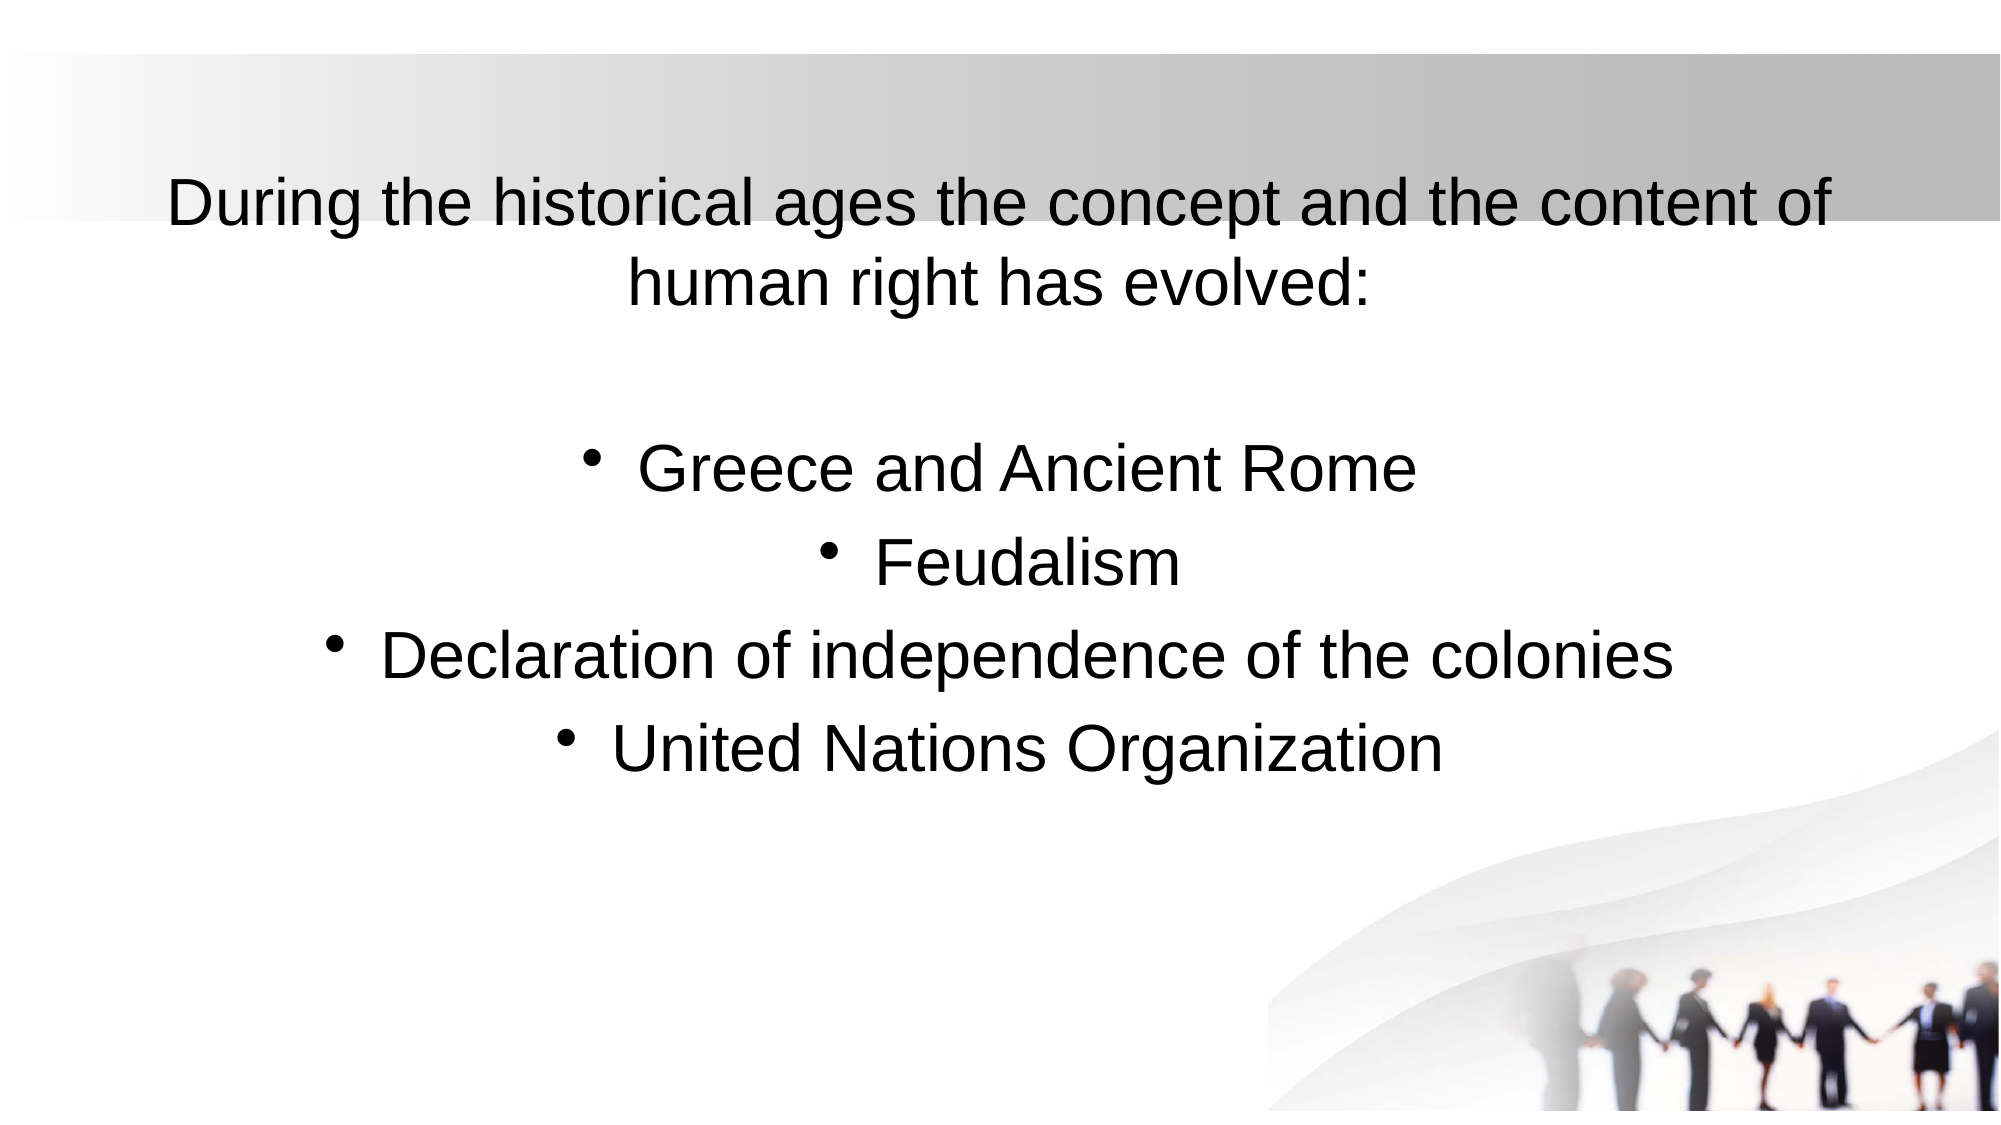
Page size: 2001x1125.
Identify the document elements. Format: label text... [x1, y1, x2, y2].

picture [1268, 728, 1999, 1111]
list During the historical ages the concept and the content of human right has evolved: Greece and Ancient Rome Feudalism Declaration of independence of the colonies United Nations Organization [99, 57, 1901, 1028]
